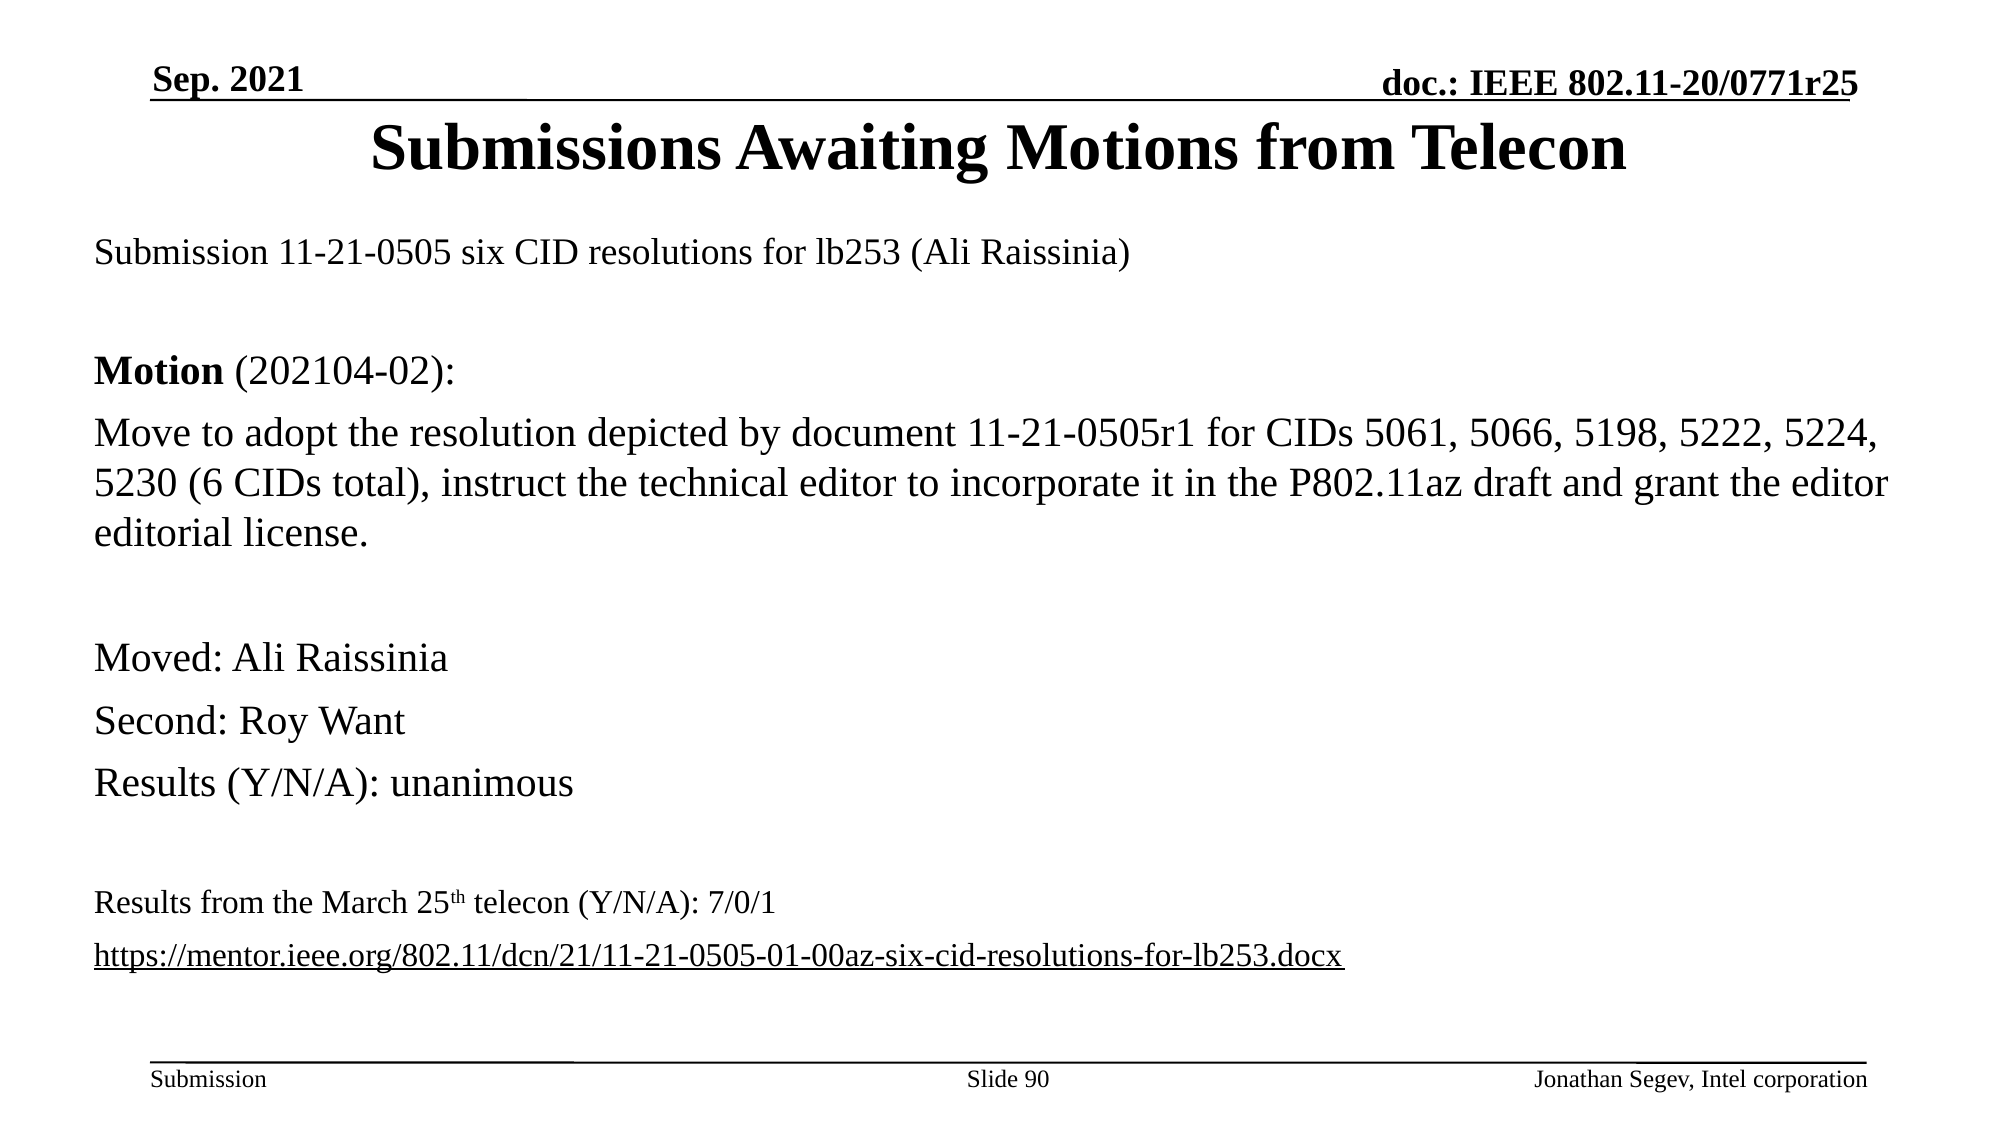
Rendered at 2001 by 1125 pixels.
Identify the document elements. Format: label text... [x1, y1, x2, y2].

title Submissions Awaiting Motions from Telecon [149, 112, 1850, 173]
slide_number Slide 90 [950, 1061, 1067, 1123]
footer Jonathan Segev, Intel corporation [1171, 1061, 1869, 1093]
list Submission 11-21-0505 six CID resolutions for lb253 (Ali Raissinia) Motion (202104-02): Move to adopt the resolution depicted by document 11-21-0505r1 for CIDs 5061, 5066, 5198, 5222, 5224, 5230 (6 CIDs total), instruct the technical editor to incorporate it in the P802.11az draft and grant the editor editorial license. Moved: Ali Raissinia Second: Roy Want Results (Y/N/A): unanimous Results from the March 25th telecon (Y/N/A): 7/0/1 https://mentor.ieee.org/802.11/dcn/21/11-21-0505-01-00az-six-cid-resolutions-for-lb253.docx [78, 219, 1922, 1000]
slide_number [152, 54, 563, 100]
